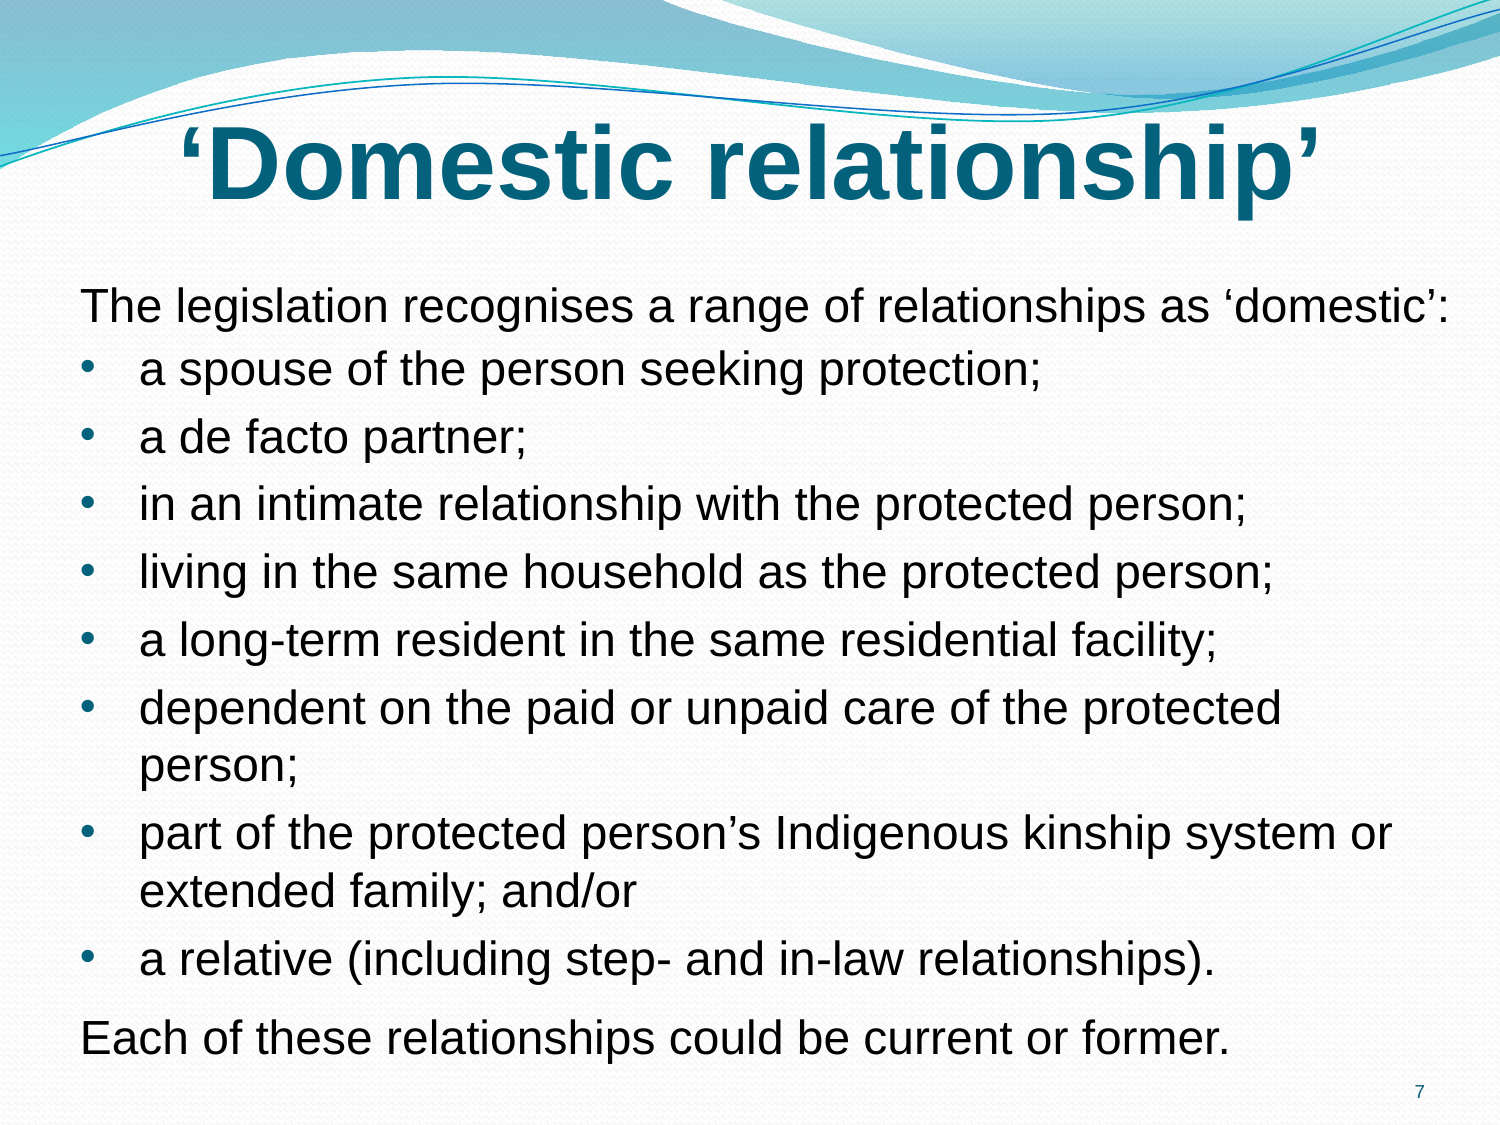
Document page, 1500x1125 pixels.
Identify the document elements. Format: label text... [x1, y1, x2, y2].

title ‘Domestic relationship’ [76, 113, 1427, 221]
list The legislation recognises a range of relationships as ‘domestic’: a spouse of the person seeking protection; a de facto partner; in an intimate relationship with the protected person; living in the same household as the protected person; a long-term resident in the same residential facility; dependent on the paid or unpaid care of the protected person; part of the protected person’s Indigenous kinship system or extended family; and/or a relative (including step- and in-law relationships). Each of these relationships could be current or former. [64, 267, 1471, 1071]
slide_number 7 [1299, 1042, 1425, 1103]
